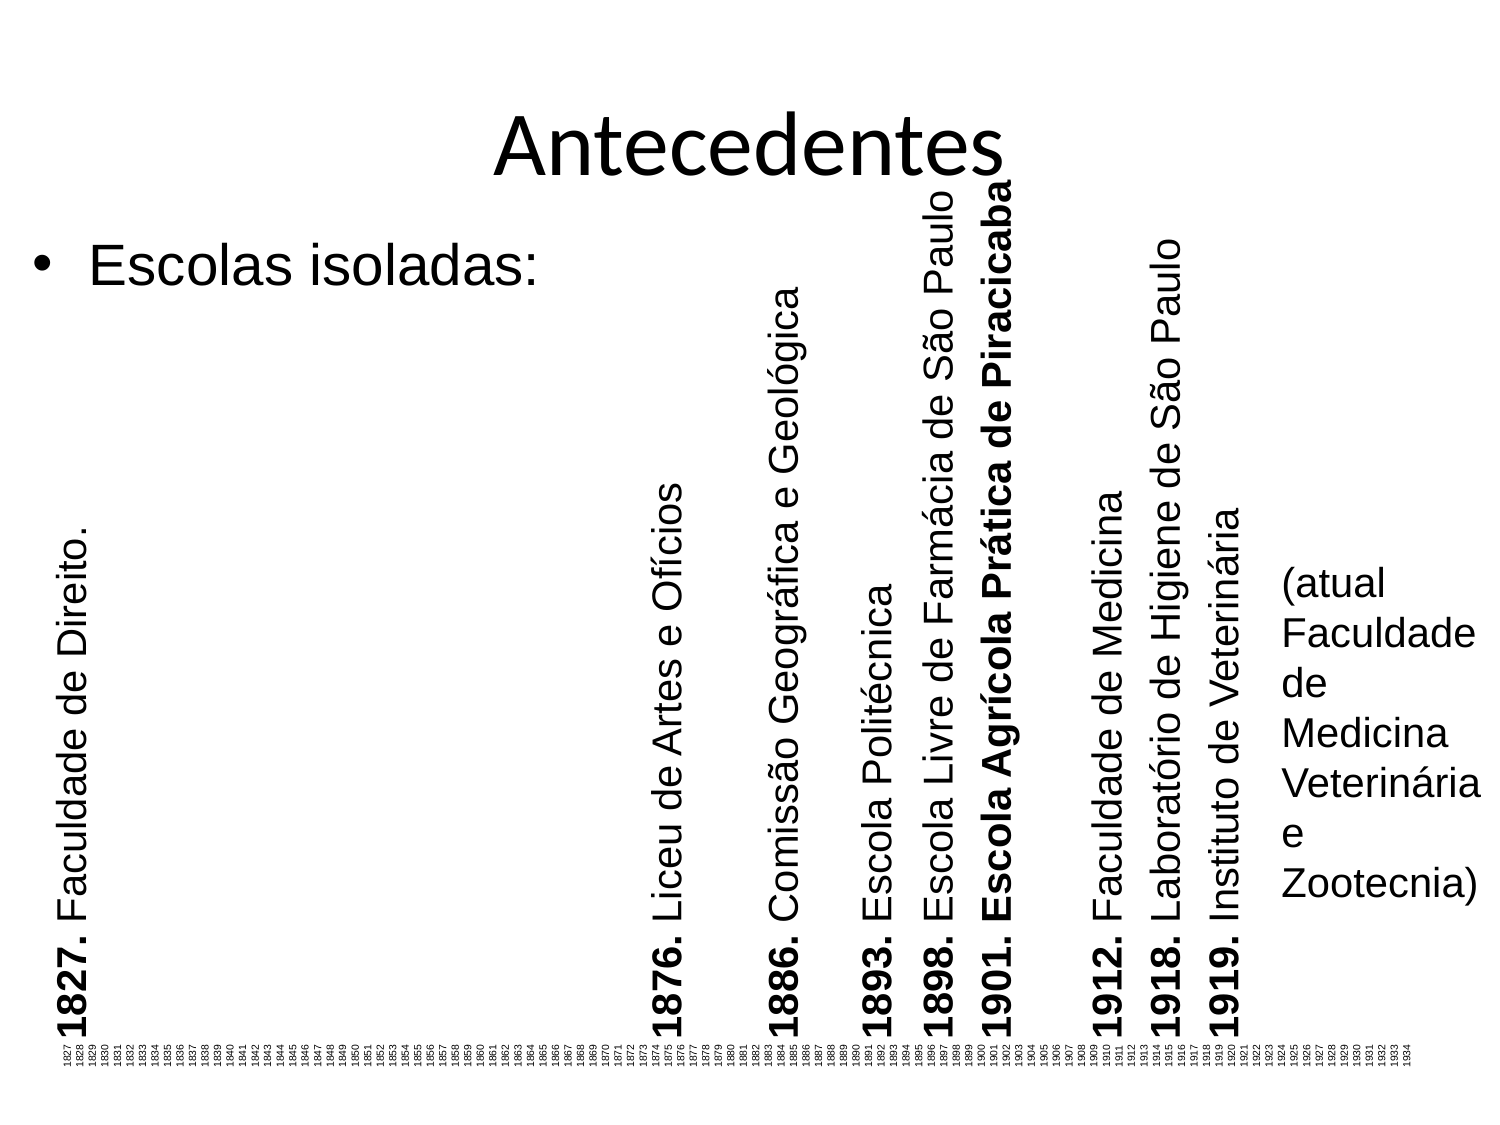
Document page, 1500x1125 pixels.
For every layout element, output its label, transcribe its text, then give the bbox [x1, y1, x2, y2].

text_box 1827 1828 1829 1830 1831 1832 1833 1834 1835 1836 1837 1838 1839 1840 1841 1842 1843 1844 1845 1846 1847 1848 1849 1850 1851 1852 1853 1854 1855 1856 1857 1858 1859 1860 1861 1862 1863 1864 1865 1866 1867 1868 1869 1870 1871 1872 1873 1874 1875 1876 1877 1878 1879 1880 1881 1882 1883 1884 1885 1886 1887 1888 1889 1890 1891 1892 1893 1894 1895 1896 1897 1898 1899 1900 1901 1902 1903 1904 1905 1906 1907 1908 1909 1910 1911 1912 1913 1914 1915 1916 1917 1918 1919 1920 1921 1922 1923 1924 1925 1926 1927 1928 1929 1930 1931 1932 1933 1934 [53, 1015, 1447, 1083]
list Escolas isoladas: [17, 219, 811, 331]
title Antecedentes [75, 45, 1425, 233]
text_box (atual Faculdade de Medicina Veterinária e Zootecnia) [1266, 548, 1500, 914]
text_box 1827. Faculdade de Direito. 1876. Liceu de Artes e Ofícios 1886. Comissão Geográfica e Geológica 1893. Escola Politécnica 1898. Escola Livre de Farmácia de São Paulo 1901. Escola Agrícola Prática de Piracicaba 1912. Faculdade de Medicina 1918. Laboratório de Higiene de São Paulo 1919. Instituto de Veterinária [29, 113, 1380, 1047]
